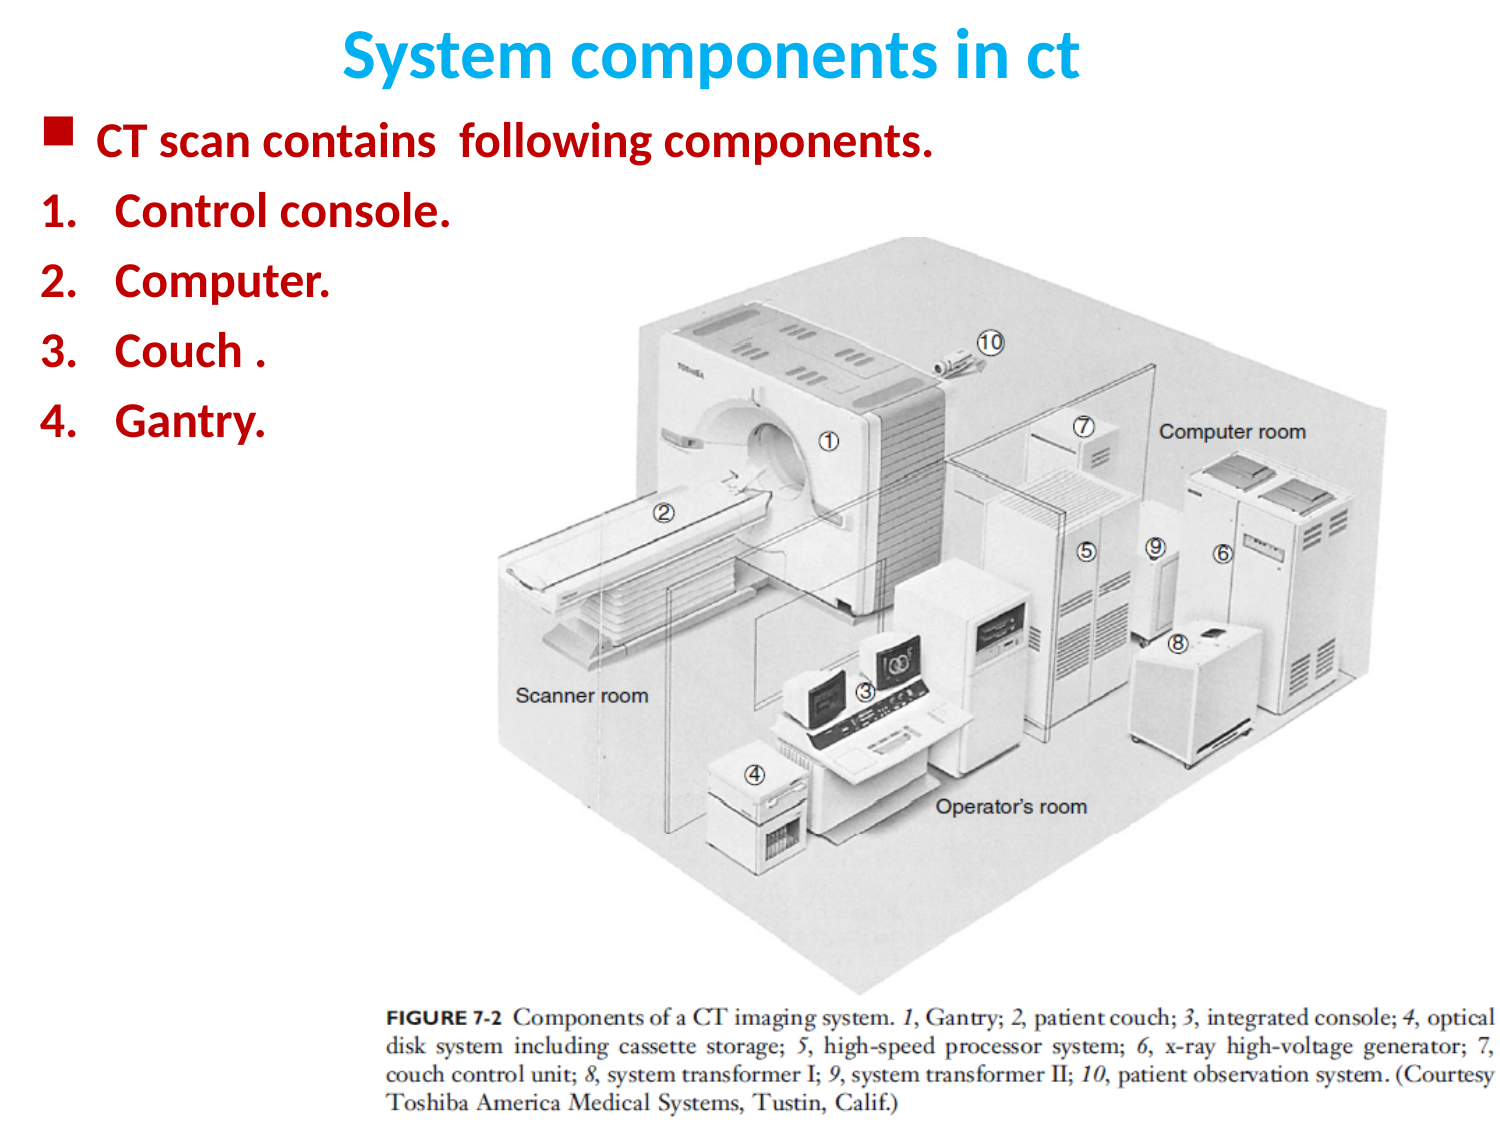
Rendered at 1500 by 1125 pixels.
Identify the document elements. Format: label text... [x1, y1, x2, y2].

picture [362, 237, 1500, 1125]
title System components in ct [249, 0, 1175, 99]
subtitle CT scan contains following components. Control console. Computer. Couch . Gantry. [24, 99, 1303, 920]
